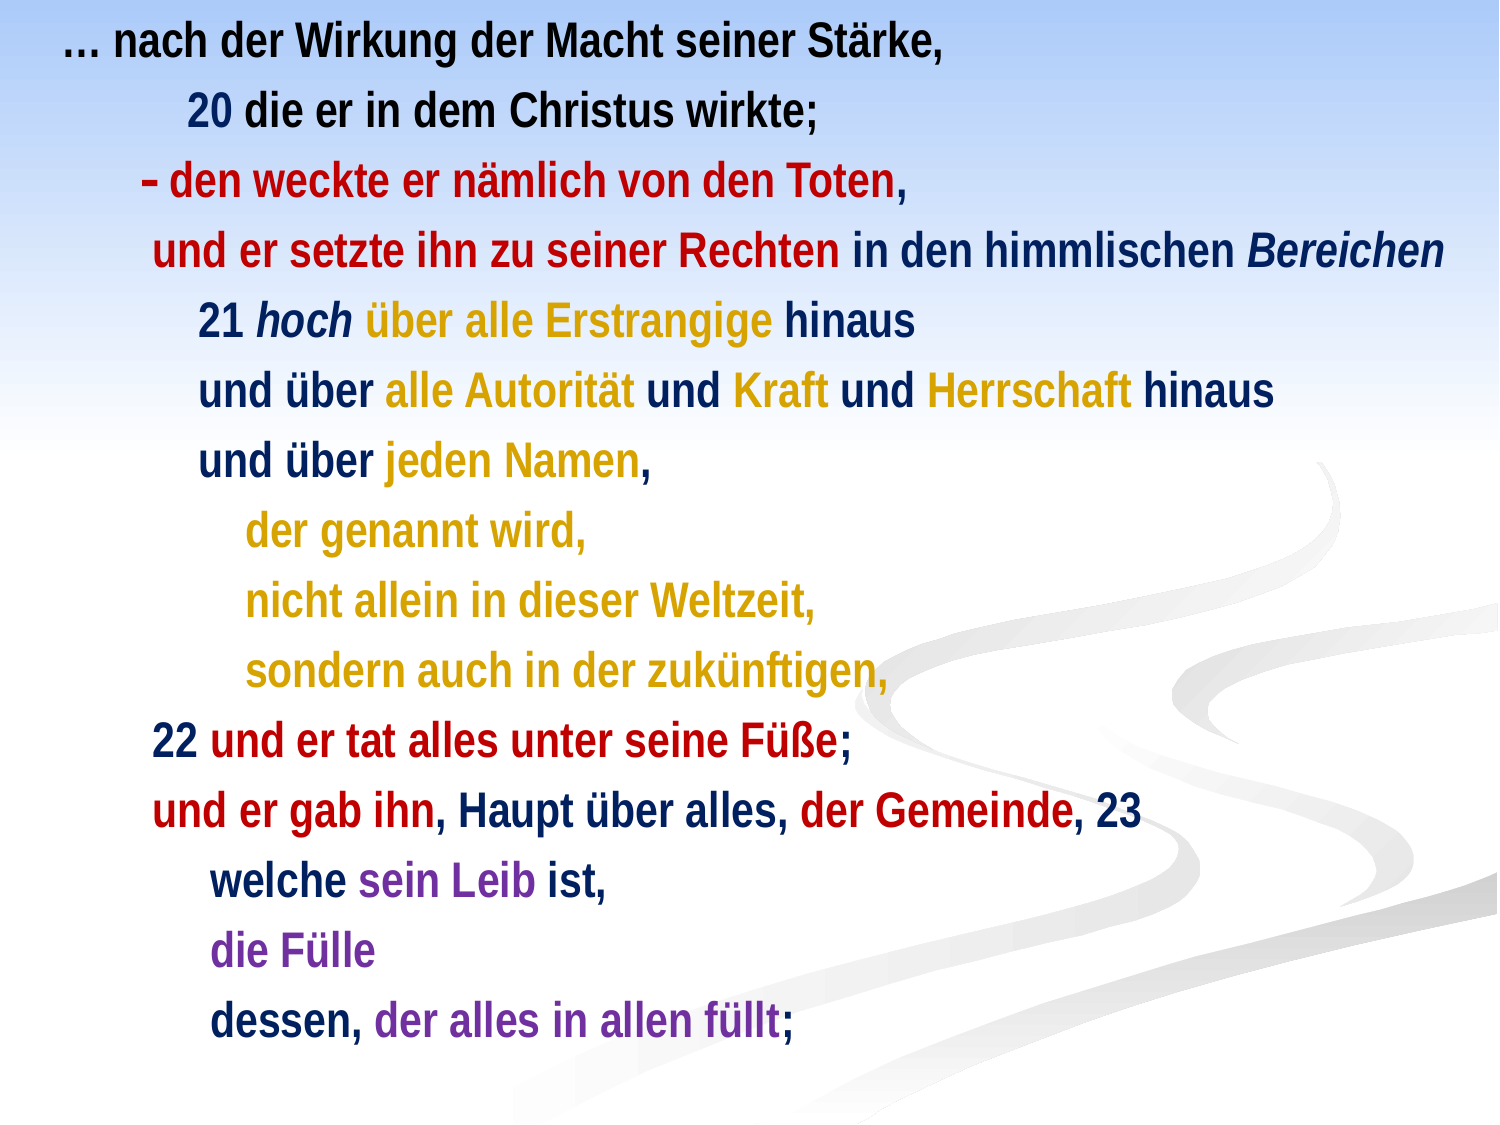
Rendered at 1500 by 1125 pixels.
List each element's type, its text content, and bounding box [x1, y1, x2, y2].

list … nach der Wirkung der Macht seiner Stärke, 20 die er in dem Christus wirkte;  den weckte er nämlich von den Toten, und er setzte ihn zu seiner Rechten in den himmlischen Bereichen 21 hoch über alle Erstrangige hinaus und über alle Autorität und Kraft und Herrschaft hinaus und über jeden Namen, der genannt wird, nicht allein in dieser Weltzeit, sondern auch in der zukünftigen, 22 und er tat alles unter seine Füße; und er gab ihn, Haupt über alles, der Gemeinde, 23 welche sein Leib ist, die Fülle dessen, der alles in allen füllt; [0, 0, 1500, 1125]
